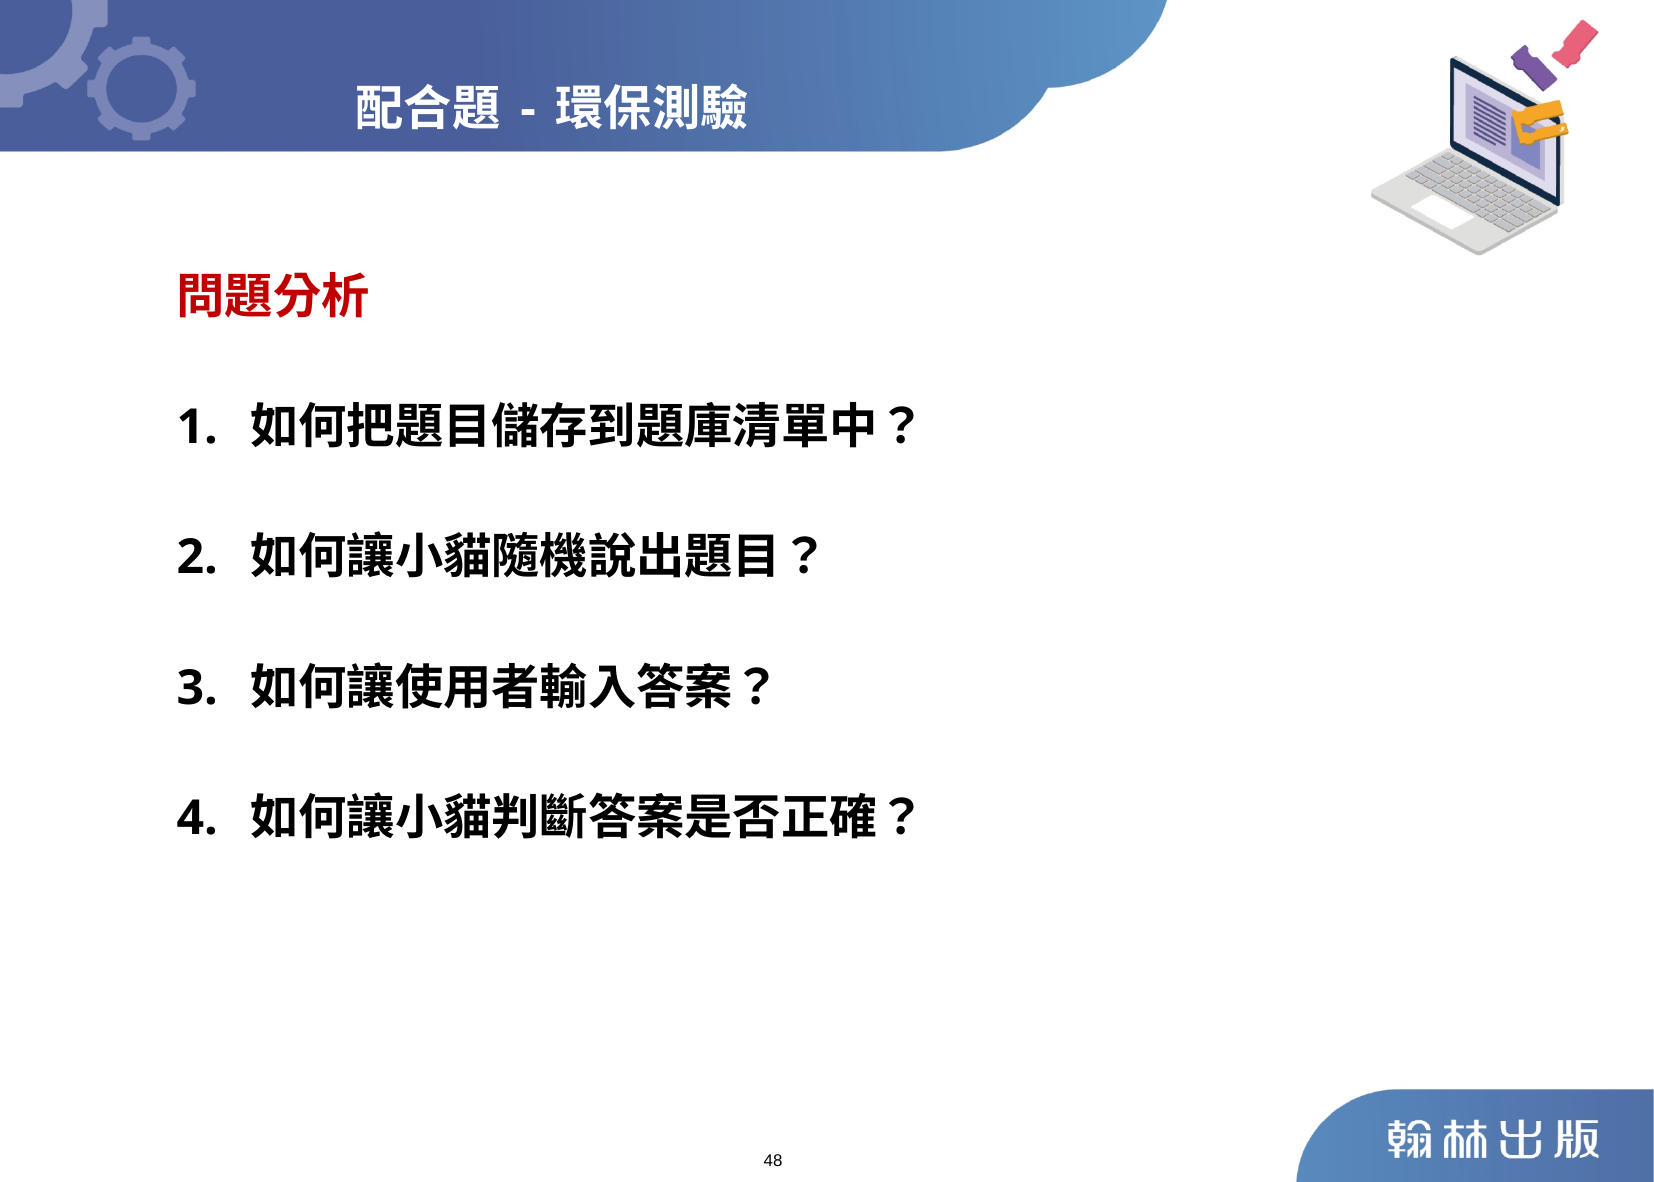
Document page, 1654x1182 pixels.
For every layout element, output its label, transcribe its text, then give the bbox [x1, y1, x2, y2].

picture [0, 0, 1654, 1182]
text_box 配合題-環保測驗 [340, 13, 764, 143]
text_box 問題分析 1. 如何把題目儲存到題庫清單中？ 2. 如何讓小貓隨機說出題目？ 3. 如何讓使用者輸入答案？ 4. 如何讓小貓判斷答案是否正確？ [160, 200, 1595, 890]
slide_number 48 [413, 1122, 800, 1182]
